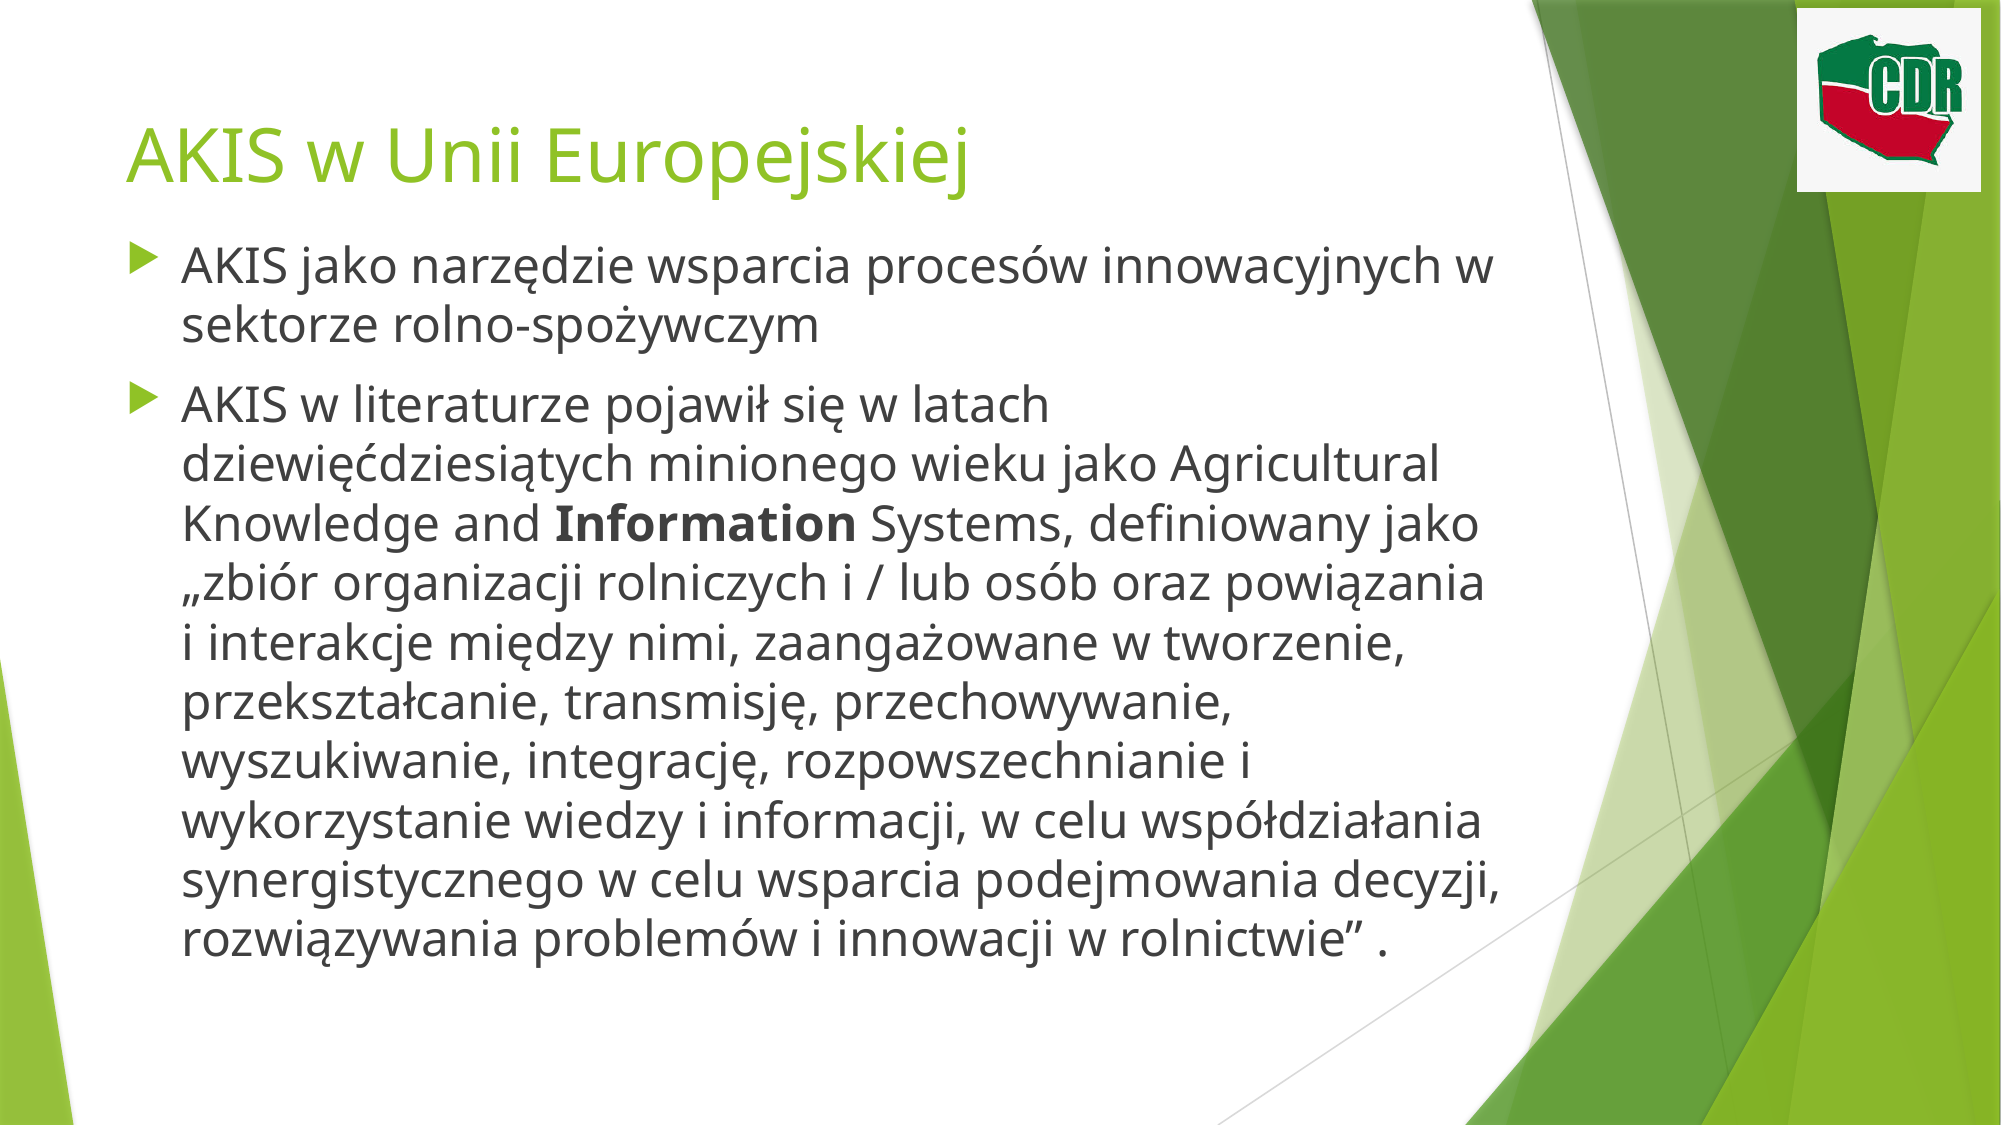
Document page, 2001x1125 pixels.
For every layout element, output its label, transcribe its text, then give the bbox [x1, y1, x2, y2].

picture [1796, 7, 1981, 192]
list AKIS jako narzędzie wsparcia procesów innowacyjnych w sektorze rolno-spożywczym AKIS w literaturze pojawił się w latach dziewięćdziesiątych minionego wieku jako Agricultural Knowledge and Information Systems, definiowany jako „zbiór organizacji rolniczych i / lub osób oraz powiązania i interakcje między nimi, zaangażowane w tworzenie, przekształcanie, transmisję, przechowywanie, wyszukiwanie, integrację, rozpowszechnianie i wykorzystanie wiedzy i informacji, w celu współdziałania synergistycznego w celu wsparcia podejmowania decyzji, rozwiązywania problemów i innowacji w rolnictwie” . [111, 226, 1522, 992]
title AKIS w Unii Europejskiej [111, 99, 1522, 226]
